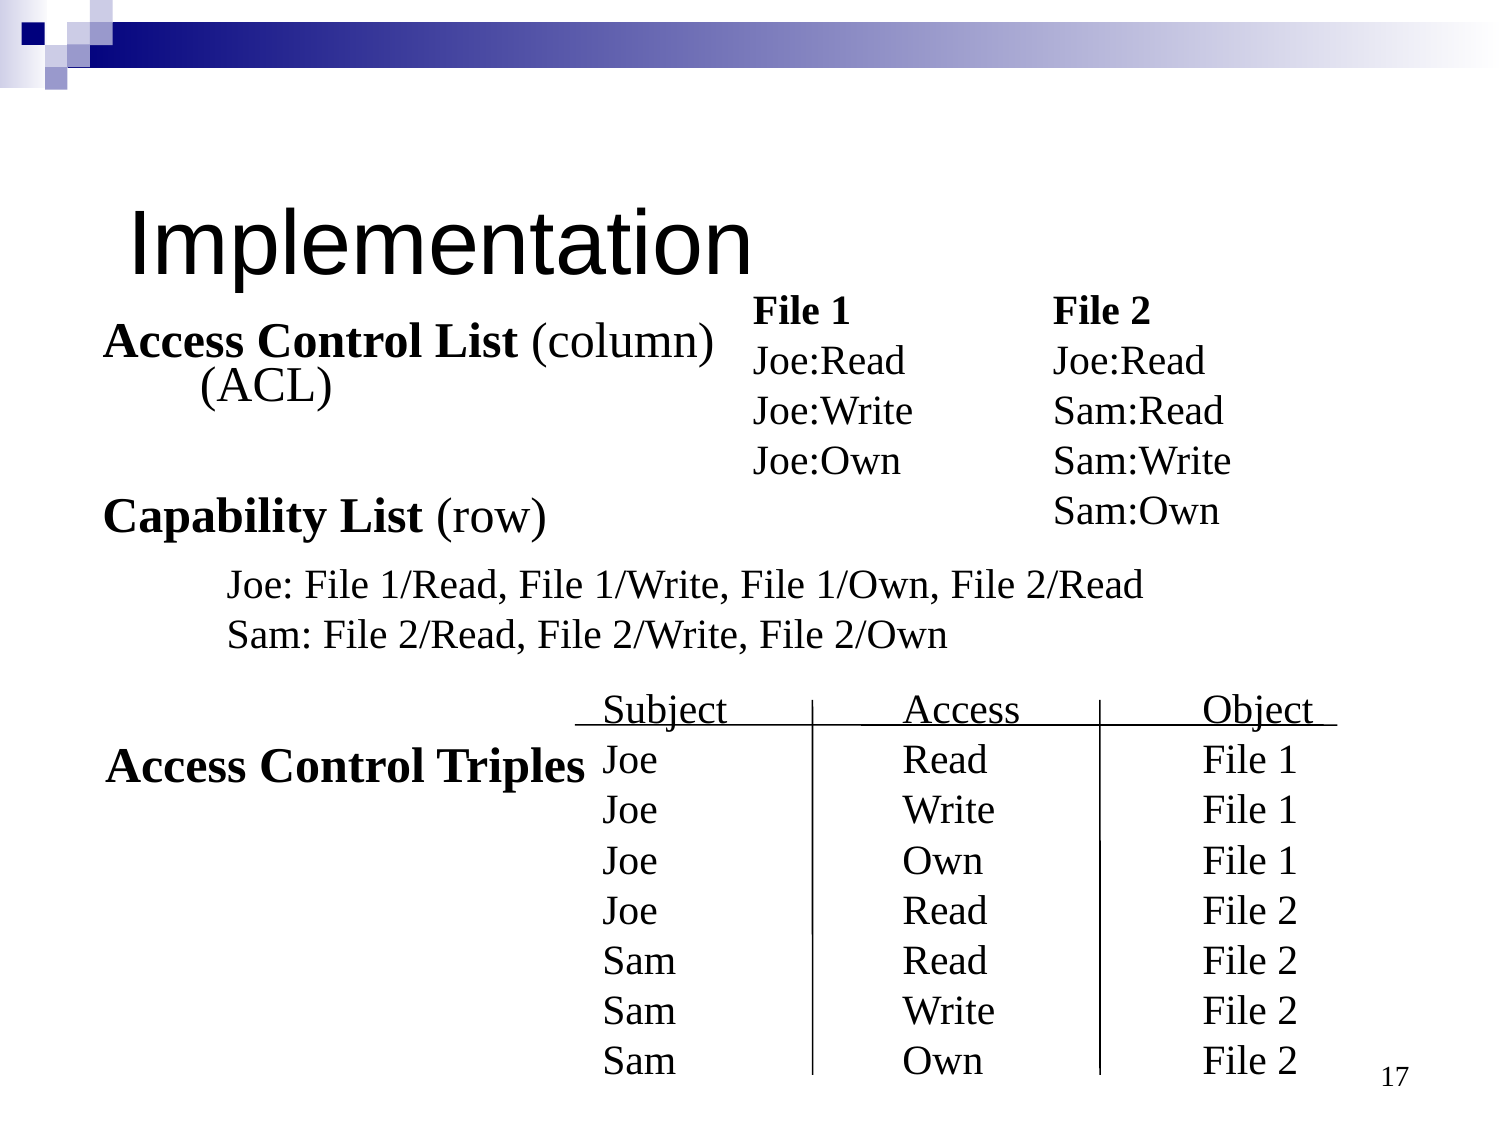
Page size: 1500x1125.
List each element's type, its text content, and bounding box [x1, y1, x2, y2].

slide_number 17 [1074, 1024, 1426, 1101]
text_box Joe: File 1/Read, File 1/Write, File 1/Own, File 2/Read Sam: File 2/Read, File 2/Write, File 2/Own [211, 549, 1160, 665]
title Implementation [112, 187, 1388, 288]
text_box File 1 File 2 Joe:Read Joe:Read Joe:Write Sam:Read Joe:Own Sam:Write Sam:Own [738, 275, 1247, 540]
text_box Capability List (row) [87, 474, 563, 550]
text_box Subject Access Object Joe Read File 1 Joe Write File 1 Joe Own File 1 Joe Read File 2 Sam Read File 2 Sam Write File 2 Sam Own File 2 [587, 674, 1329, 1090]
text_box (ACL) [185, 344, 349, 419]
text_box Access Control Triples [90, 724, 587, 800]
text_box Access Control List (column) [87, 299, 730, 375]
text_box [1122, 281, 1153, 357]
